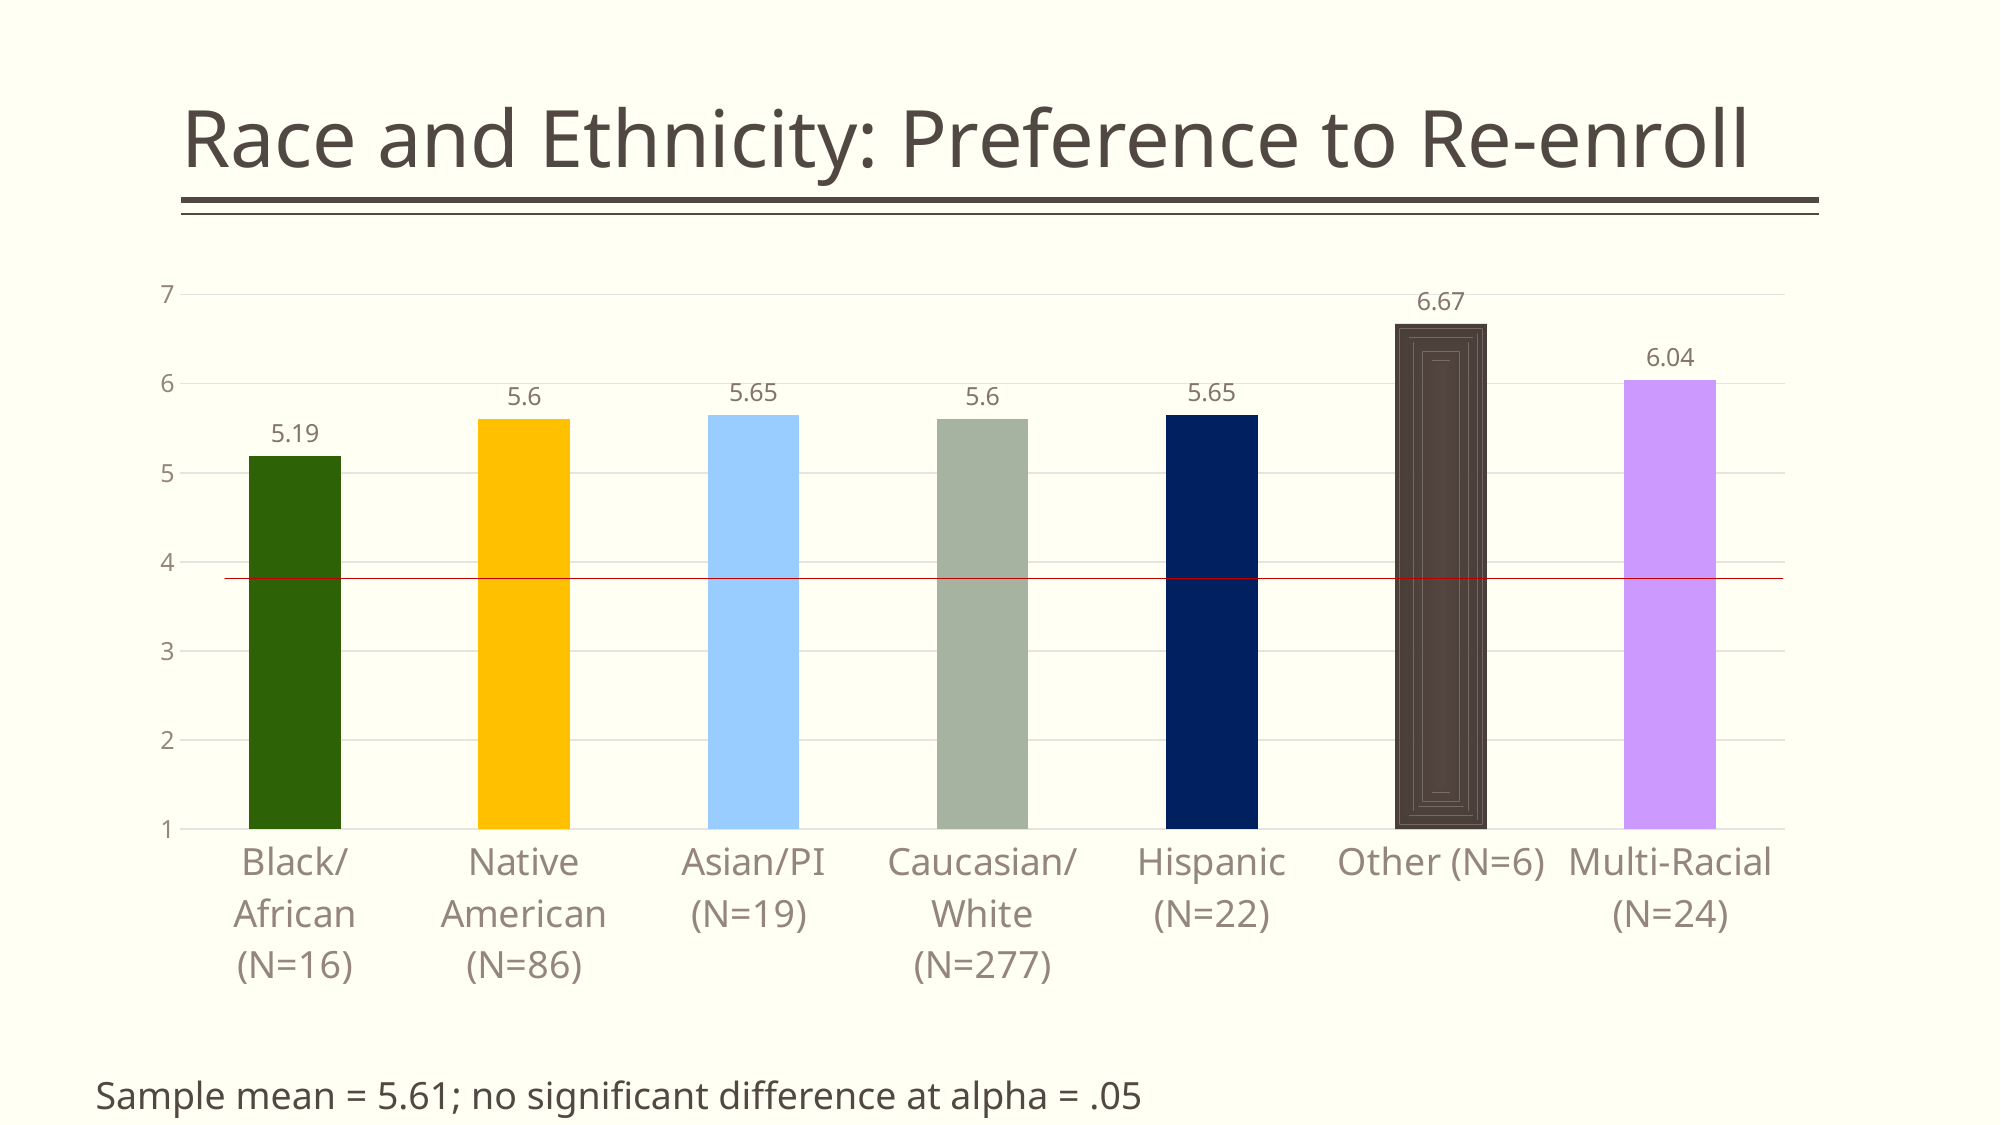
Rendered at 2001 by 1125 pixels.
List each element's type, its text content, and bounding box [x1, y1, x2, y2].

text_box Sample mean = 5.61; no significant difference at alpha = .05 [80, 1064, 1159, 1125]
title Race and Ethnicity: Preference to Re-enroll [181, 12, 1819, 193]
chart [126, 262, 1819, 1005]
